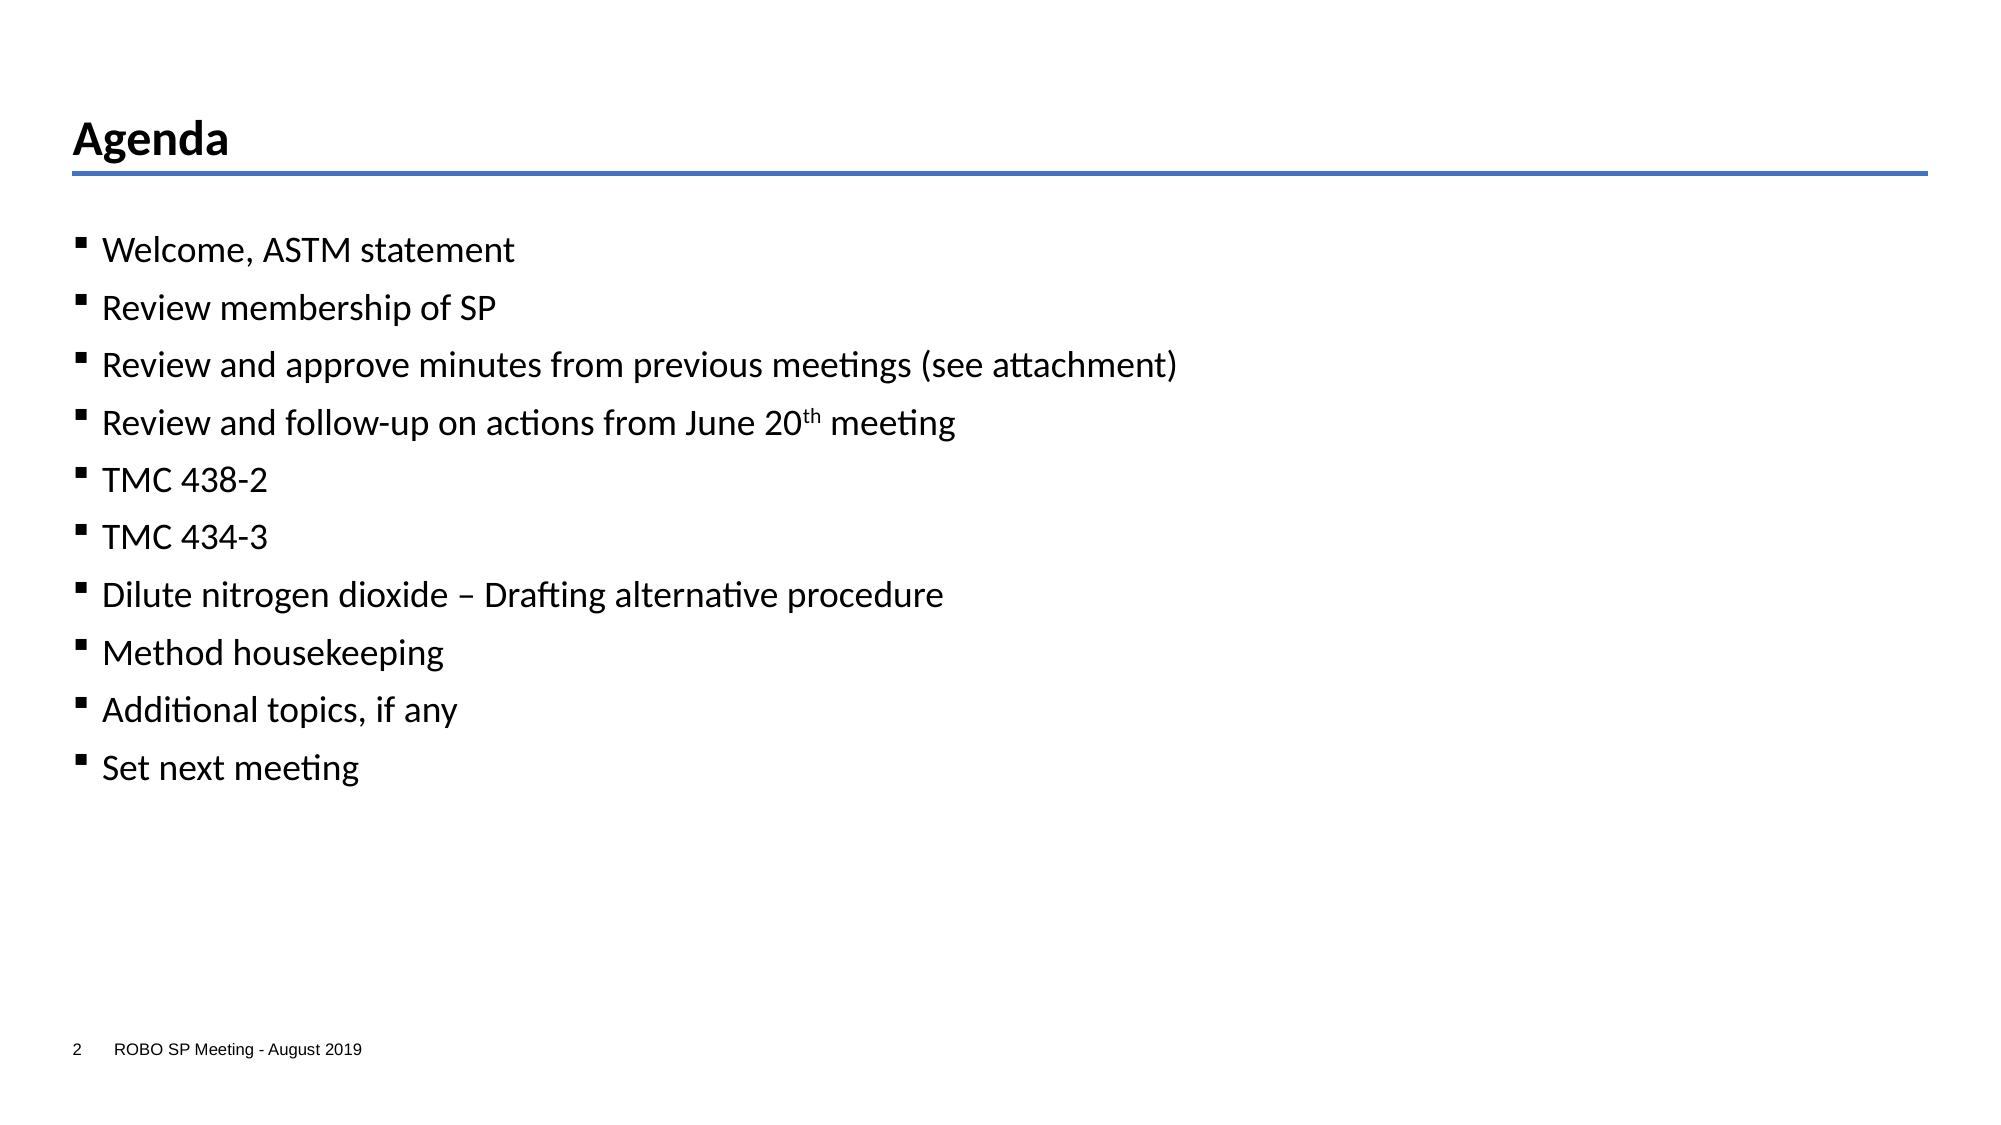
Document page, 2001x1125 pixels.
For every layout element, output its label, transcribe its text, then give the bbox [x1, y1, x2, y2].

footer ROBO SP Meeting - August 2019 [114, 1038, 1517, 1059]
list Welcome, ASTM statement Review membership of SP Review and approve minutes from previous meetings (see attachment) Review and follow-up on actions from June 20th meeting TMC 438-2 TMC 434-3 Dilute nitrogen dioxide – Drafting alternative procedure Method housekeeping Additional topics, if any Set next meeting [72, 224, 1927, 1000]
title Agenda [72, 54, 1927, 167]
